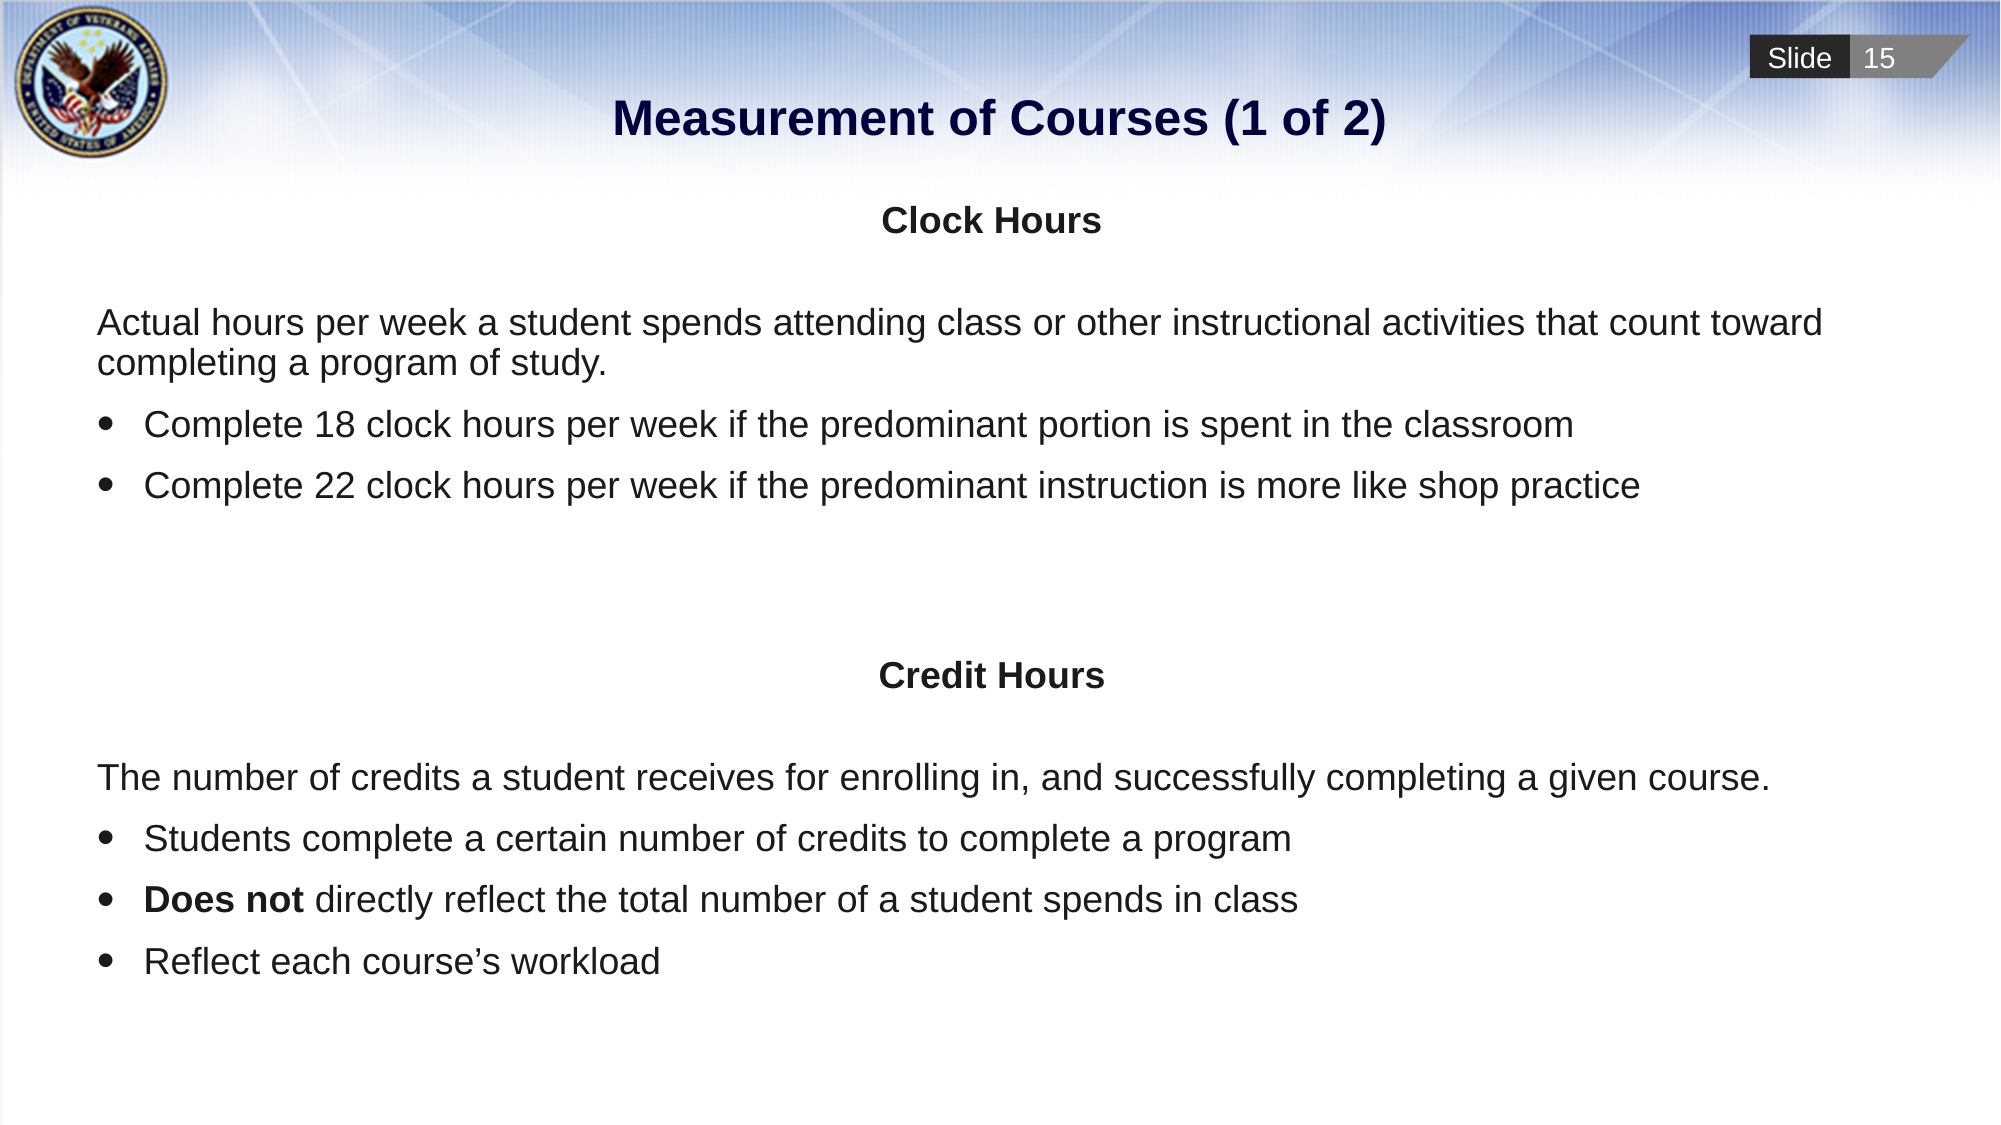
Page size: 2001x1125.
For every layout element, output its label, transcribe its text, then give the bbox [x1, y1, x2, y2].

picture [0, 0, 2001, 1125]
text_box Credit Hours The number of credits a student receives for enrolling in, and successfully completing a given course. Students complete a certain number of credits to complete a program Does not directly reflect the total number of a student spends in class Reflect each course’s workload [82, 648, 1902, 977]
list Clock Hours Actual hours per week a student spends attending class or other instructional activities that count toward completing a program of study. Complete 18 clock hours per week if the predominant portion is spent in the classroom Complete 22 clock hours per week if the predominant instruction is more like shop practice [82, 193, 1902, 522]
title Measurement of Courses (1 of 2) [90, 93, 1910, 146]
